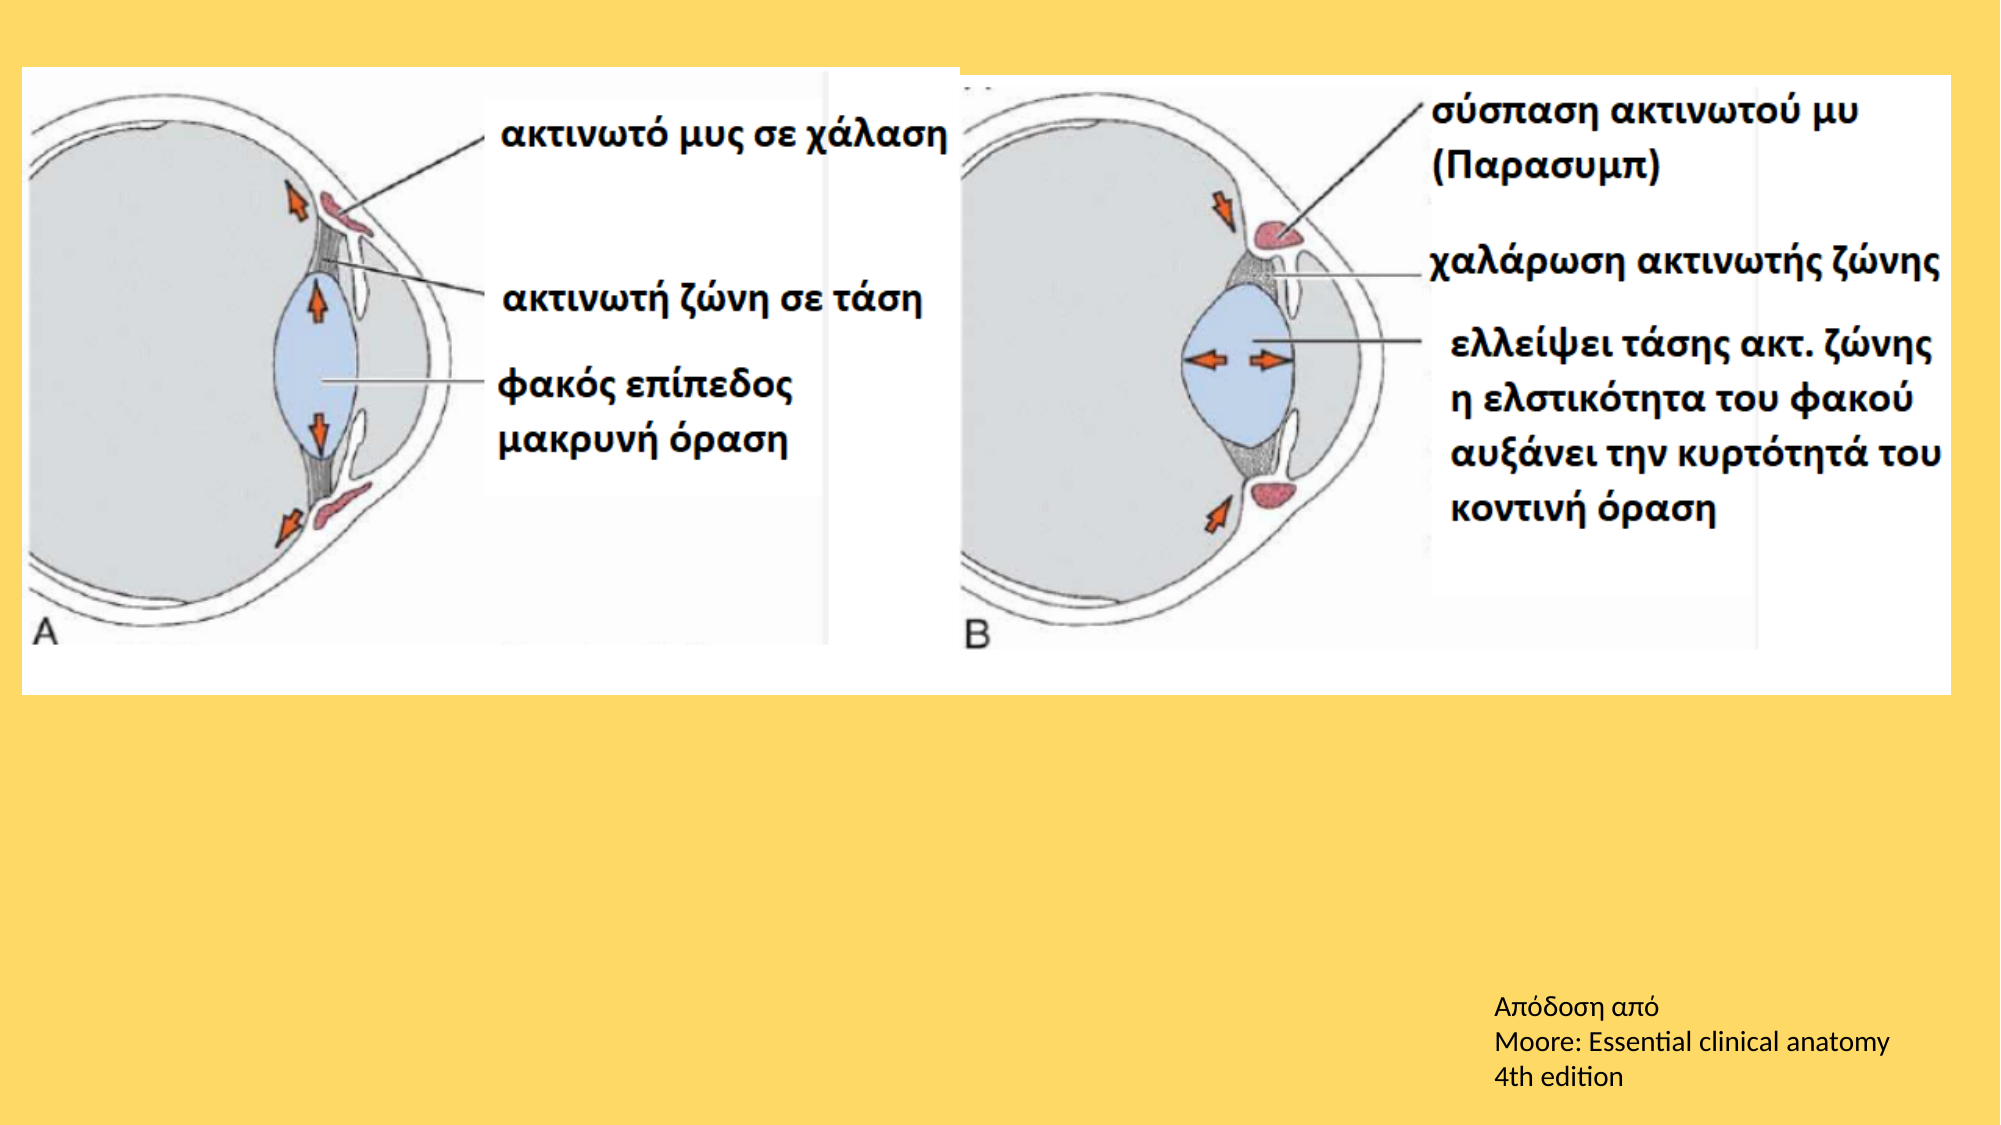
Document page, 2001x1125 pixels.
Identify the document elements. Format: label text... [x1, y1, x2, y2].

picture [22, 67, 1951, 695]
text_box Απόδοση από Moore: Essential clinical anatomy 4th edition [1479, 979, 1906, 1100]
